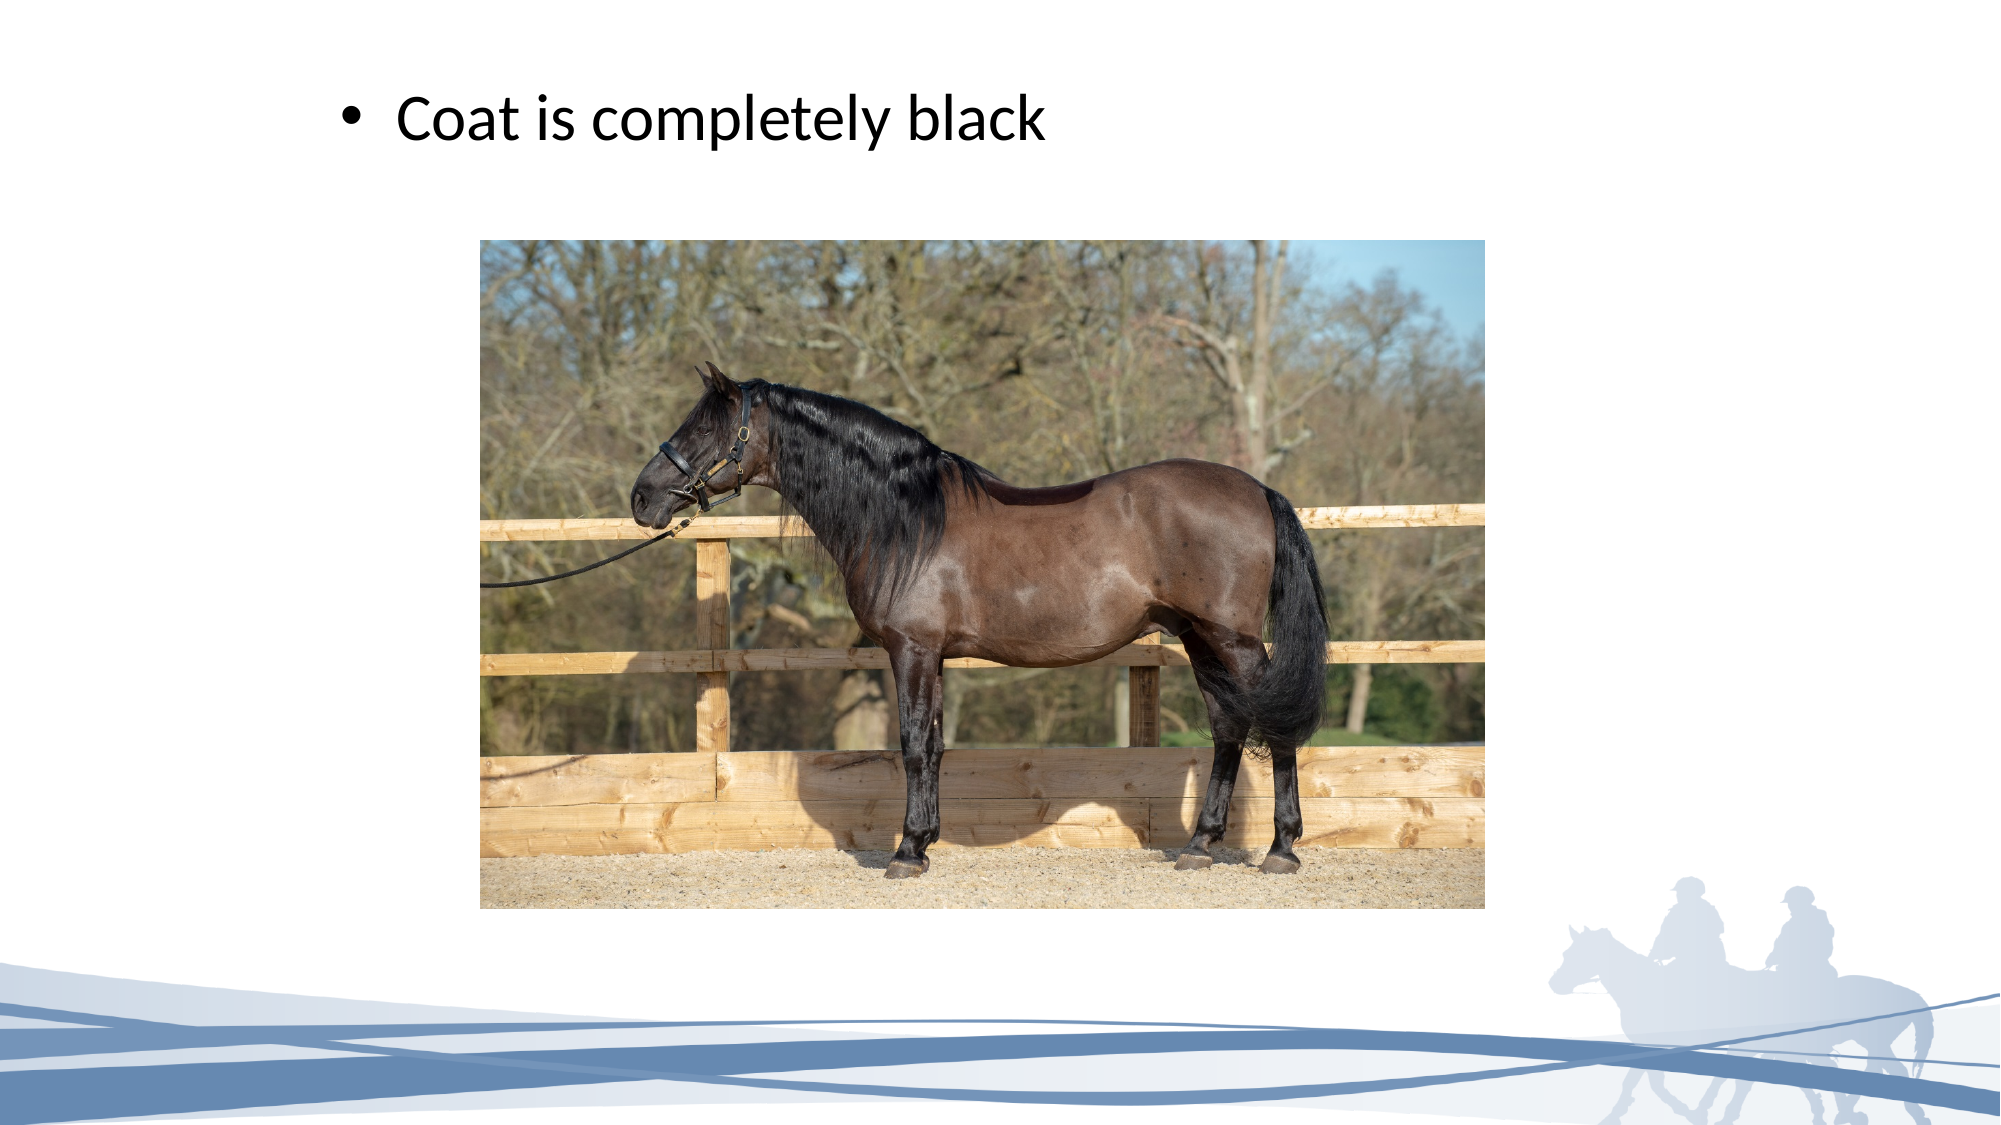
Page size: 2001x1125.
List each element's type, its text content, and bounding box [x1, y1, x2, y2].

picture [479, 240, 1485, 910]
list Coat is completely black [324, 66, 1675, 1005]
